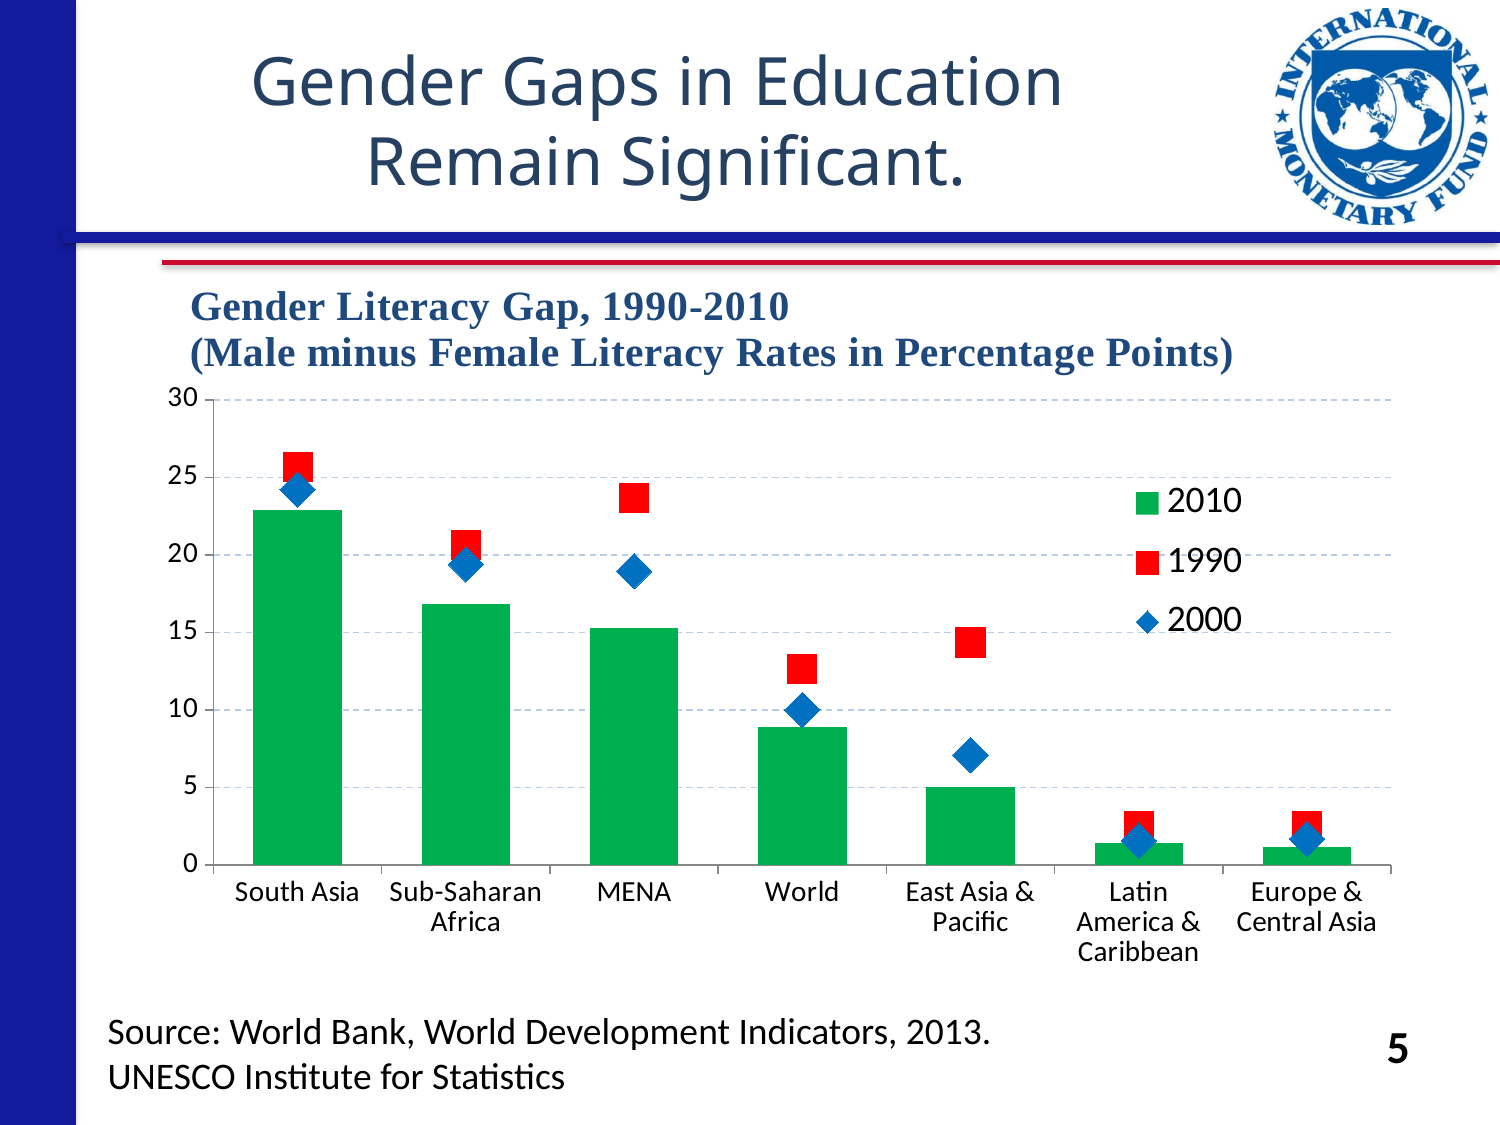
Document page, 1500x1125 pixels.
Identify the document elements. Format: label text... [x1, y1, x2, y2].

text_box [0, 0, 76, 1125]
text_box Source: World Bank, World Development Indicators, 2013. UNESCO Institute for Statistics [92, 999, 1008, 1125]
slide_number 5 [1074, 1042, 1425, 1103]
title Gender Gaps in Education Remain Significant. [79, 24, 1269, 213]
chart [137, 262, 1426, 988]
picture [1274, 8, 1488, 226]
